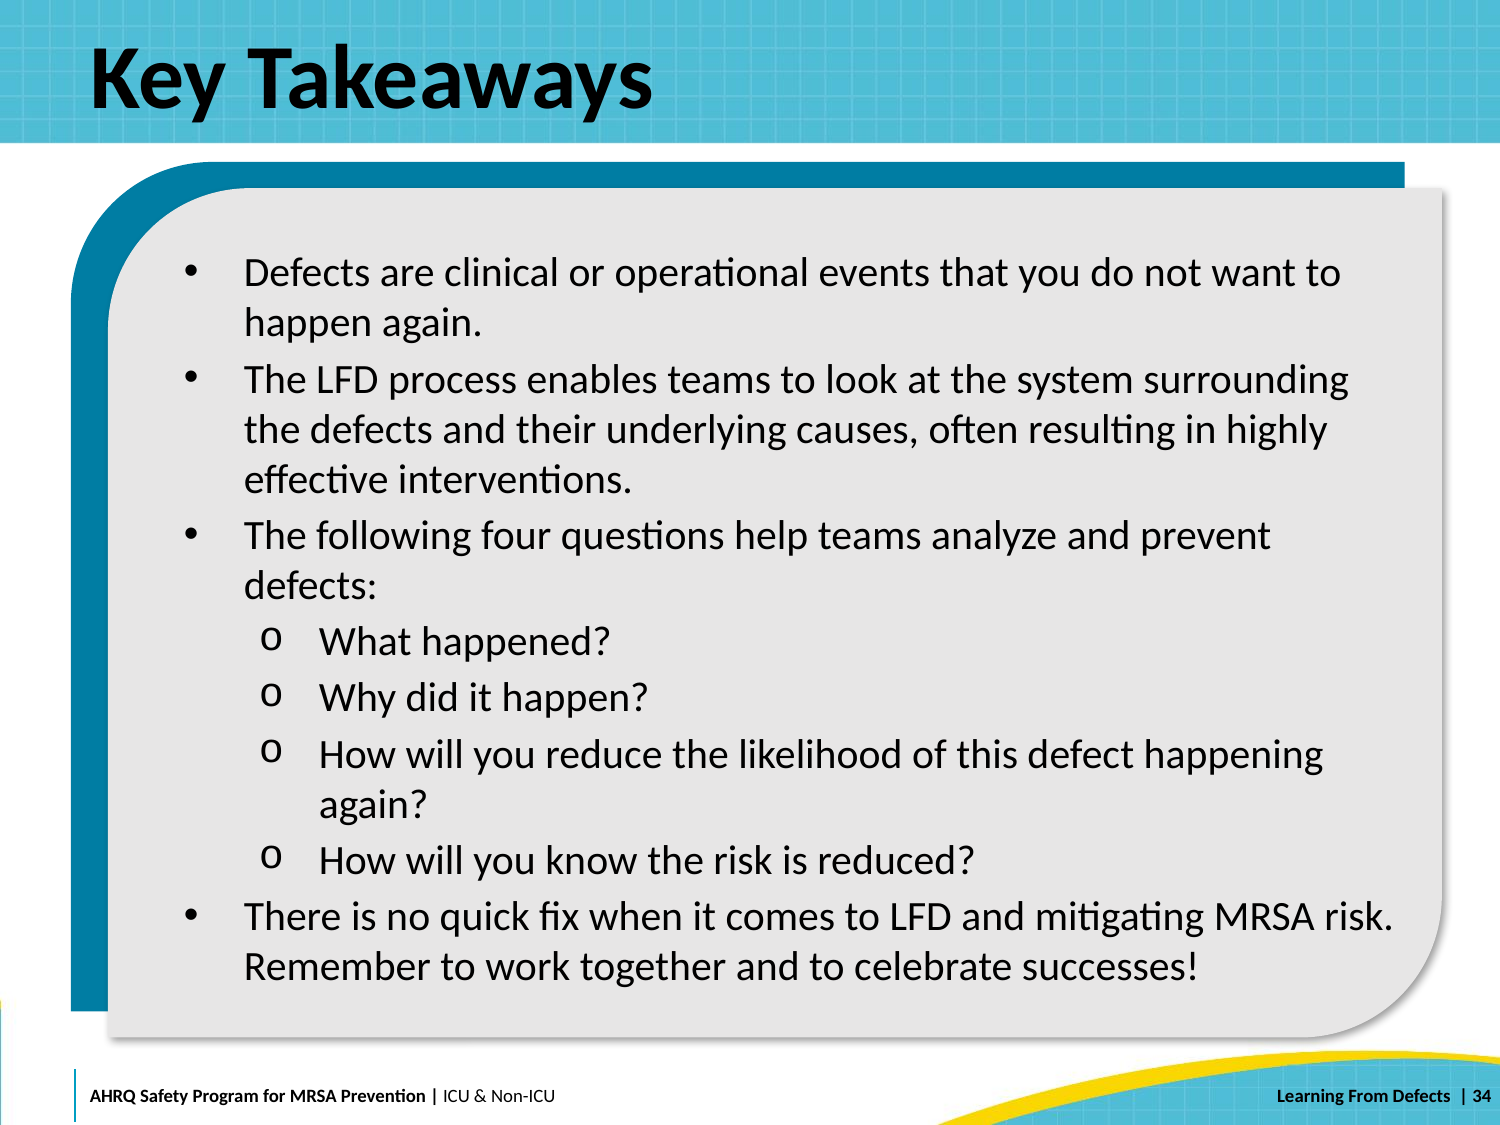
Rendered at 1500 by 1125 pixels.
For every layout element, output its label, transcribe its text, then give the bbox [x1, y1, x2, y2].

list Defects are clinical or operational events that you do not want to happen again. The LFD process enables teams to look at the system surrounding the defects and their underlying causes, often resulting in highly effective interventions. The following four questions help teams analyze and prevent defects: What happened? Why did it happen? How will you reduce the likelihood of this defect happening again? How will you know the risk is reduced? There is no quick fix when it comes to LFD and mitigating MRSA risk. Remember to work together and to celebrate successes! [168, 180, 1425, 1054]
title Key Takeaways [75, 0, 1425, 150]
slide_number | 34 [1455, 1065, 1500, 1125]
picture [0, 0, 1500, 1125]
